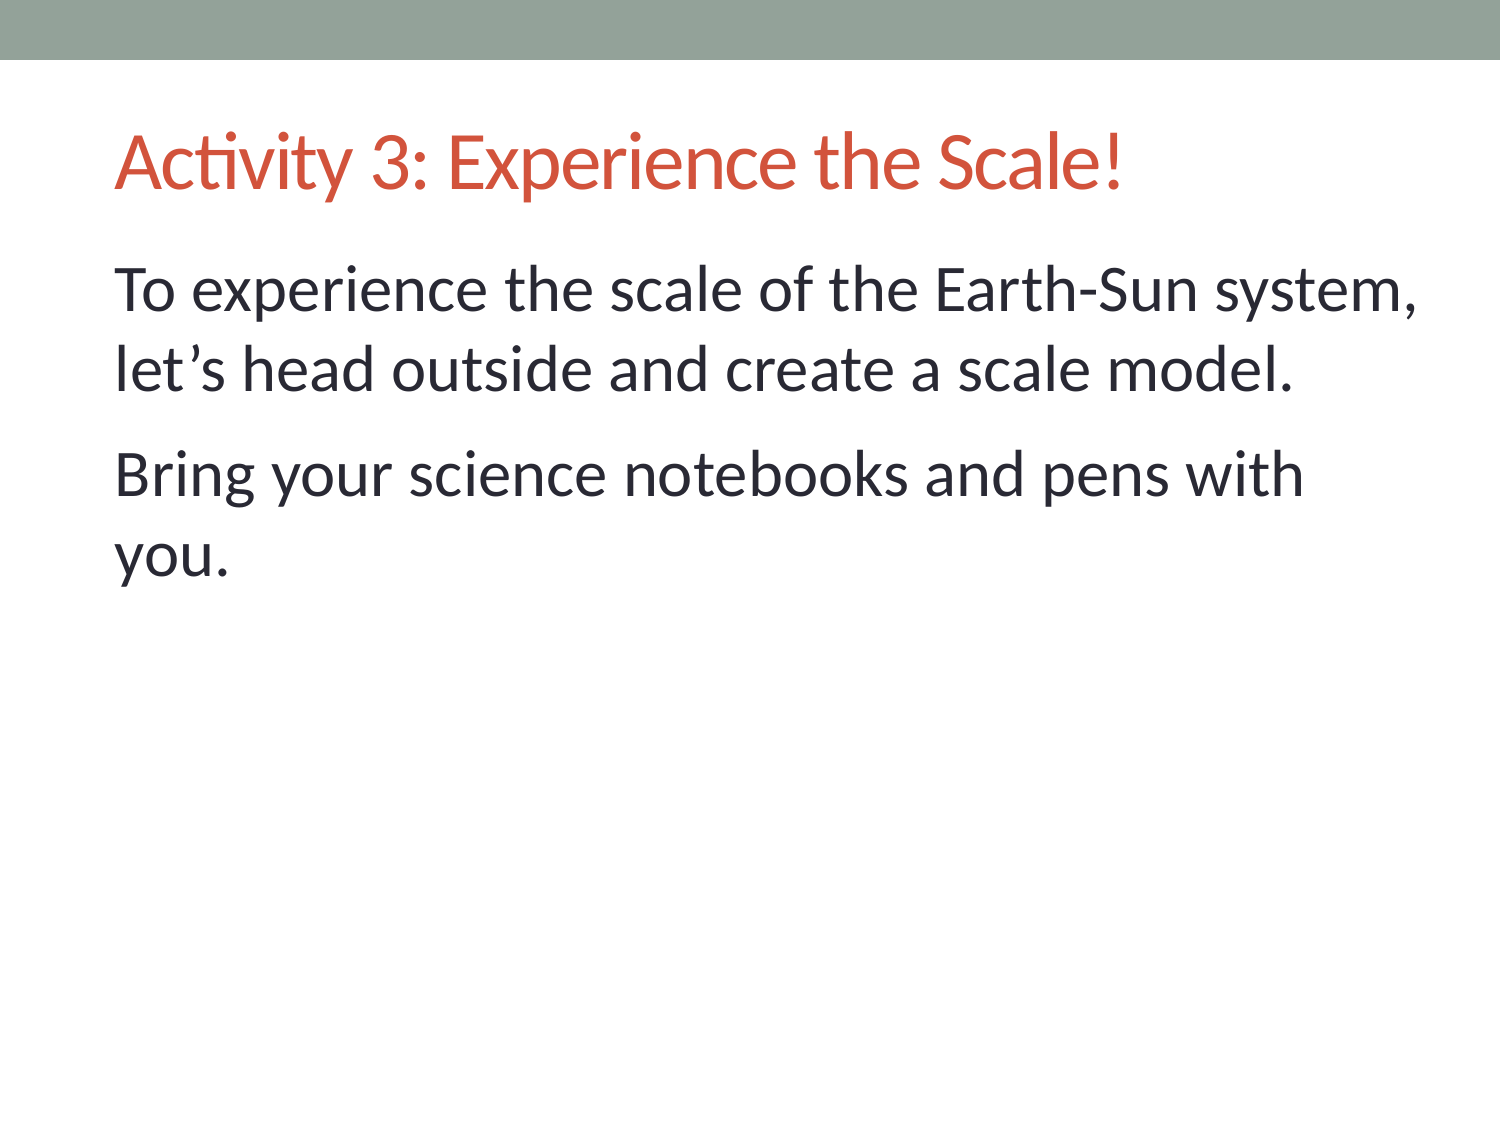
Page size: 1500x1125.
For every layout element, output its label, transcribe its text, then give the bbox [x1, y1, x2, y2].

list To experience the scale of the Earth-Sun system, let’s head outside and create a scale model. Bring your science notebooks and pens with you. [99, 237, 1450, 1038]
title Activity 3: Experience the Scale! [99, 75, 1425, 237]
